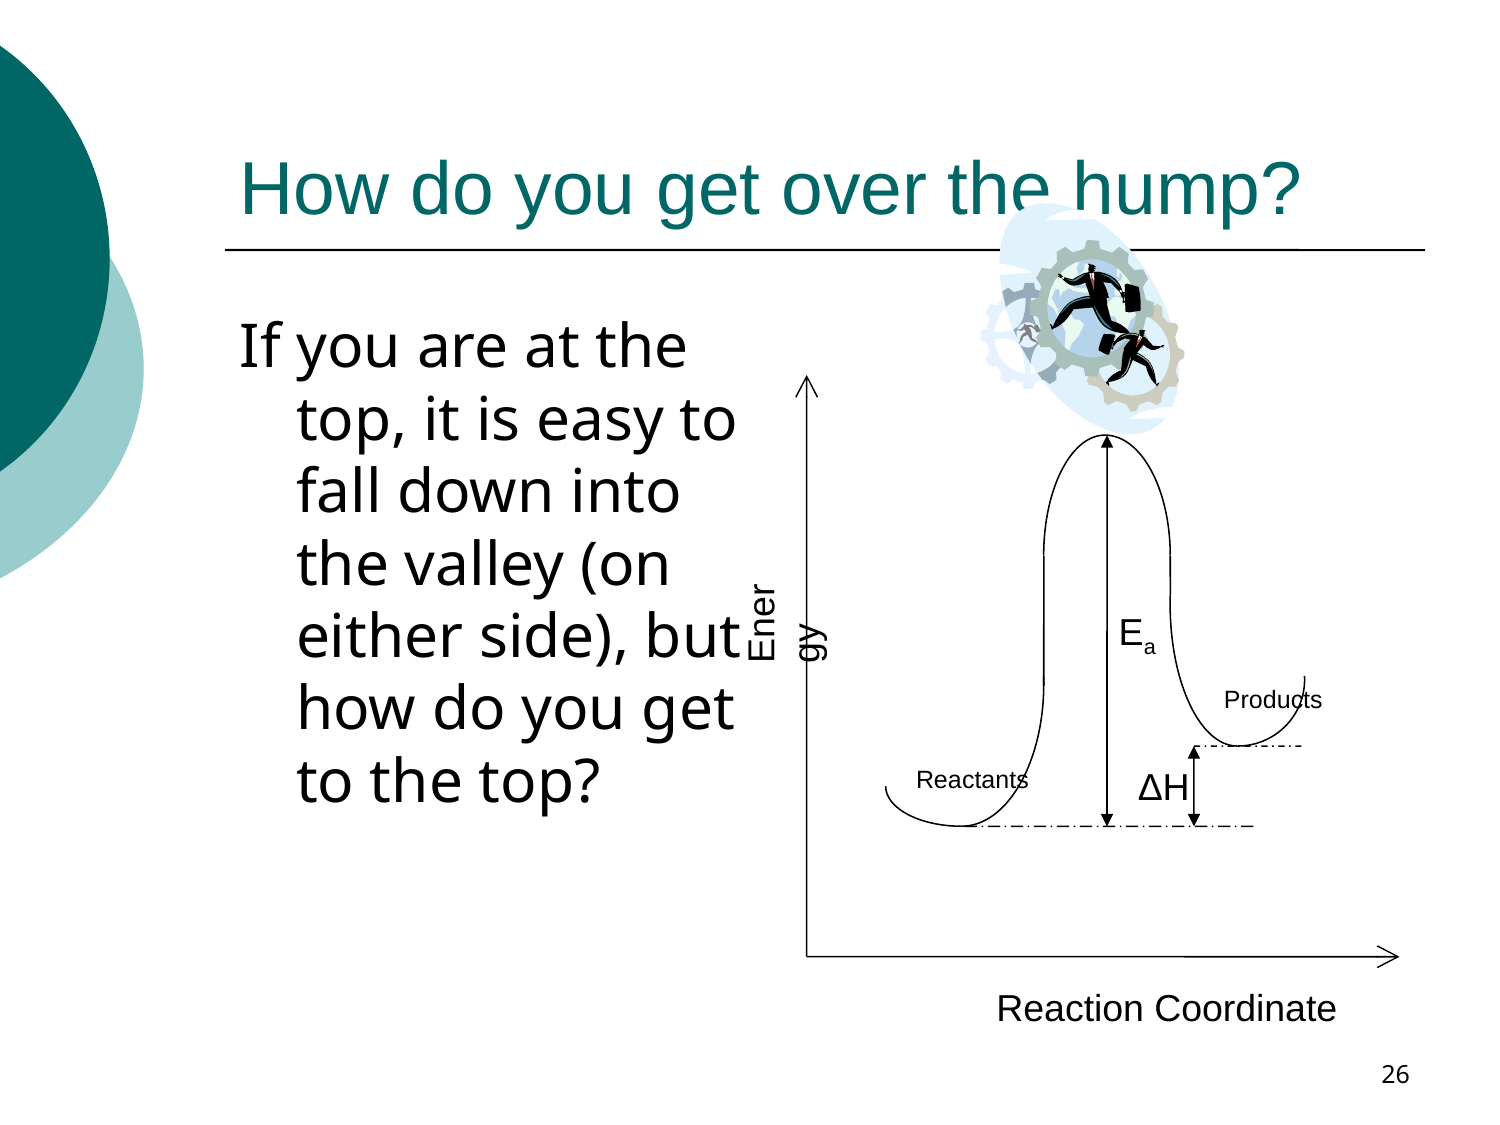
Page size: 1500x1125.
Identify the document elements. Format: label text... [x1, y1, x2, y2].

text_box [737, 374, 1400, 1038]
list If you are at the top, it is easy to fall down into the valley (on either side), but how do you get to the top? [224, 299, 802, 975]
title How do you get over the hump? [224, 49, 1425, 237]
slide_number 26 [1074, 1025, 1425, 1100]
picture [974, 199, 1188, 438]
